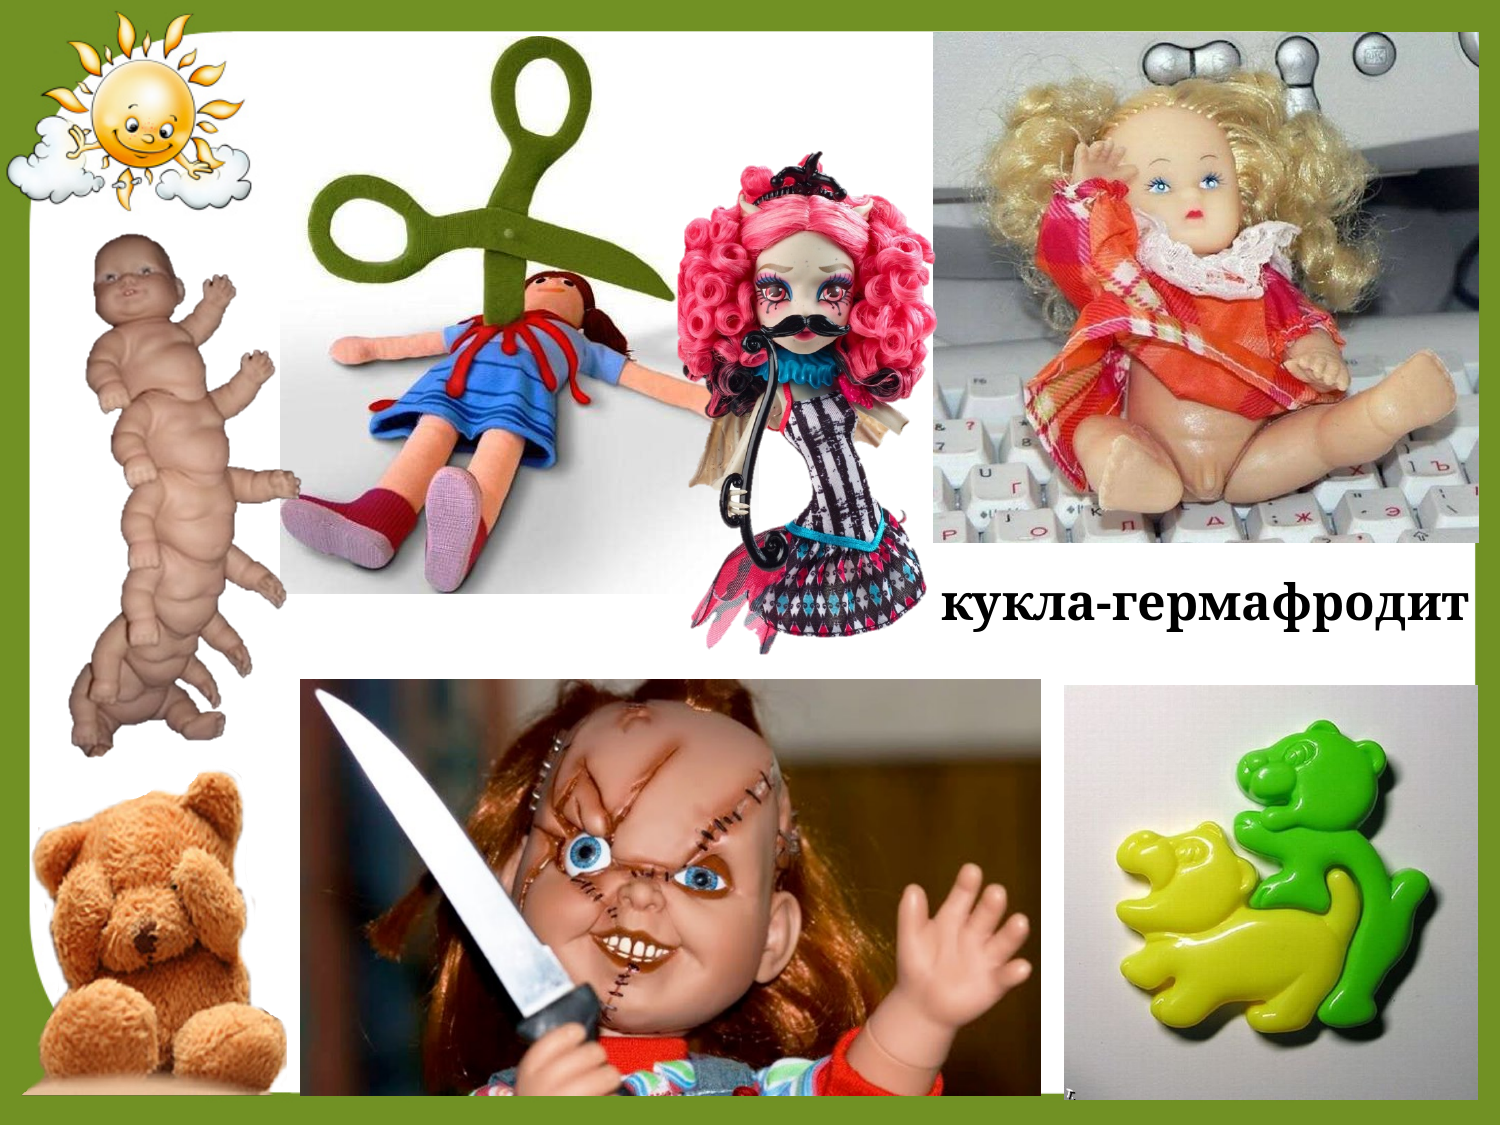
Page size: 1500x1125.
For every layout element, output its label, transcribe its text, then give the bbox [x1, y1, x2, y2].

picture [0, 0, 1500, 1125]
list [300, 679, 1042, 1096]
title кукла-гермафродит [1031, 542, 1491, 660]
